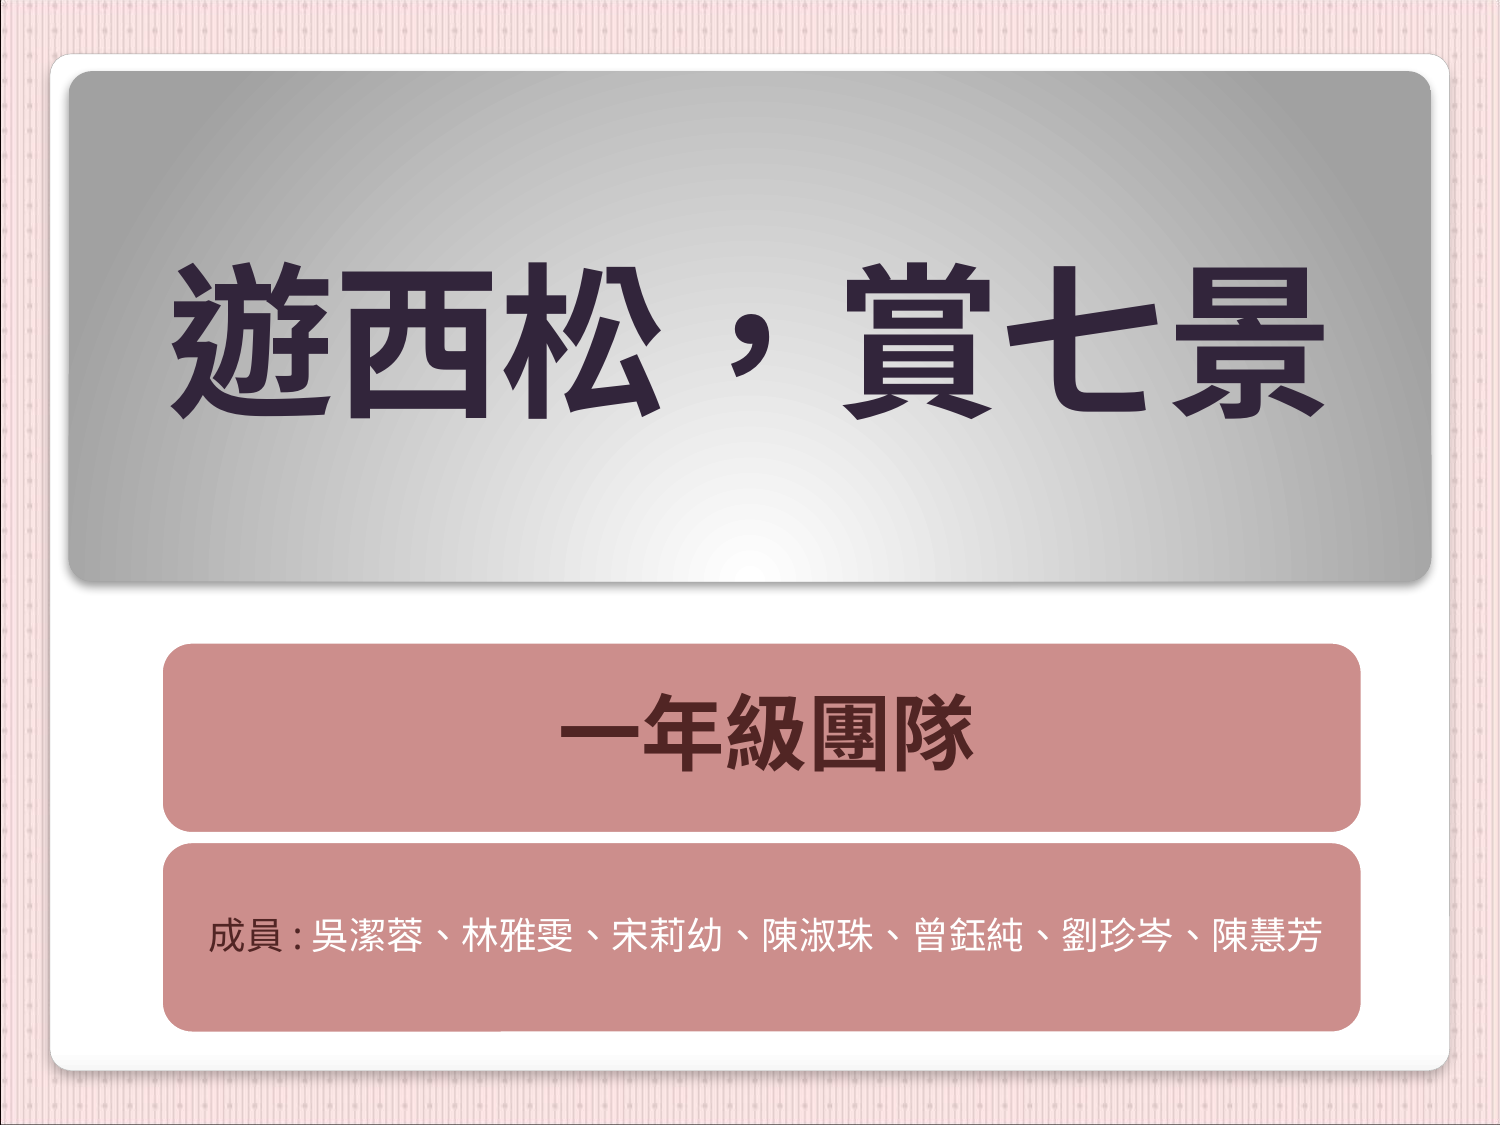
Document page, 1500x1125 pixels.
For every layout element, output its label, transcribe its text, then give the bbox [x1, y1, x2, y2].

picture [0, 0, 1500, 1125]
title 遊西松，賞七景 [76, 187, 1427, 446]
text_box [159, 633, 1365, 1052]
